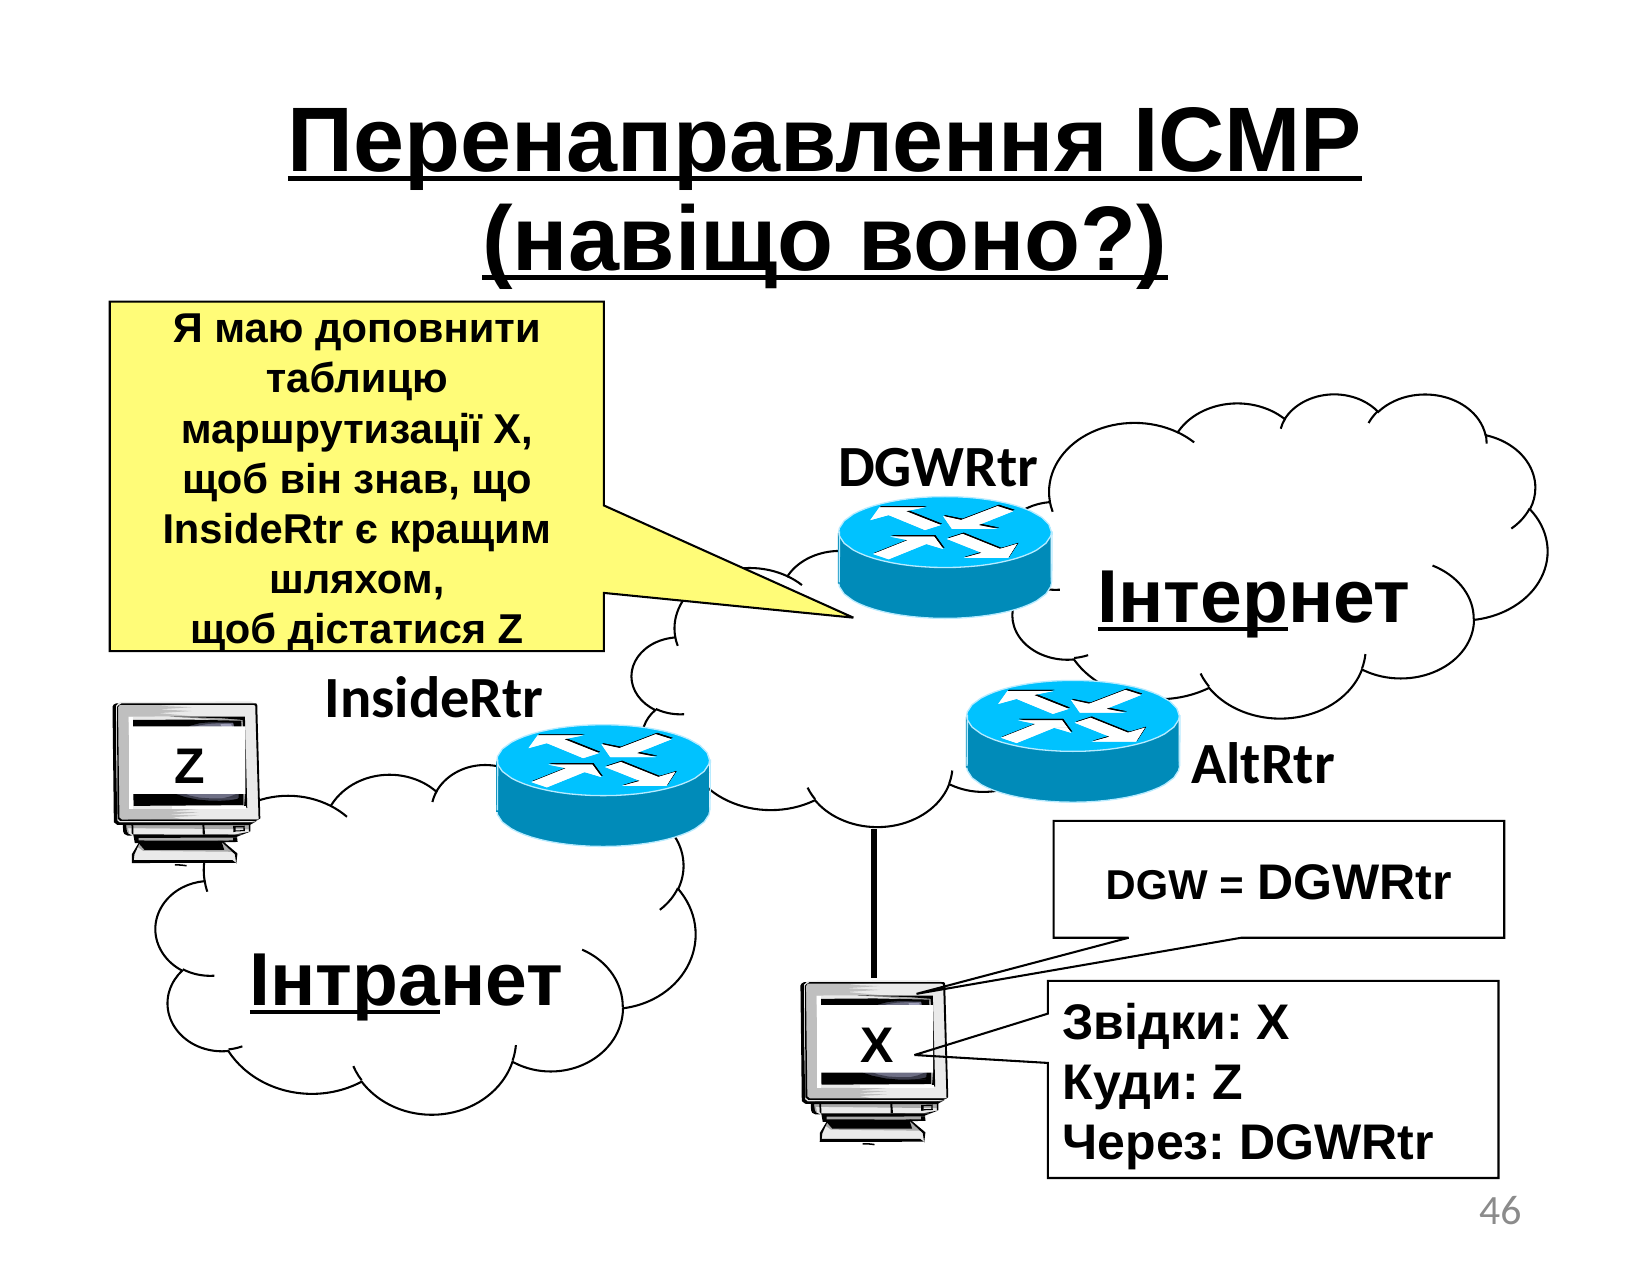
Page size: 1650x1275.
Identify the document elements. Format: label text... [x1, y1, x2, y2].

text_box Я маю доповнити таблицю маршрутизації X, щоб він знав, що InsideRtr є кращим шляхом, щоб дістатися Z [108, 300, 605, 653]
title Перенаправлення ICMP (навіщо воно?) [113, 67, 1537, 315]
slide_number 46 [1165, 1181, 1537, 1250]
text_box Звідки: X Куди: Z Через: DGWRtr [1046, 1145, 1500, 1180]
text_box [112, 393, 1548, 1145]
